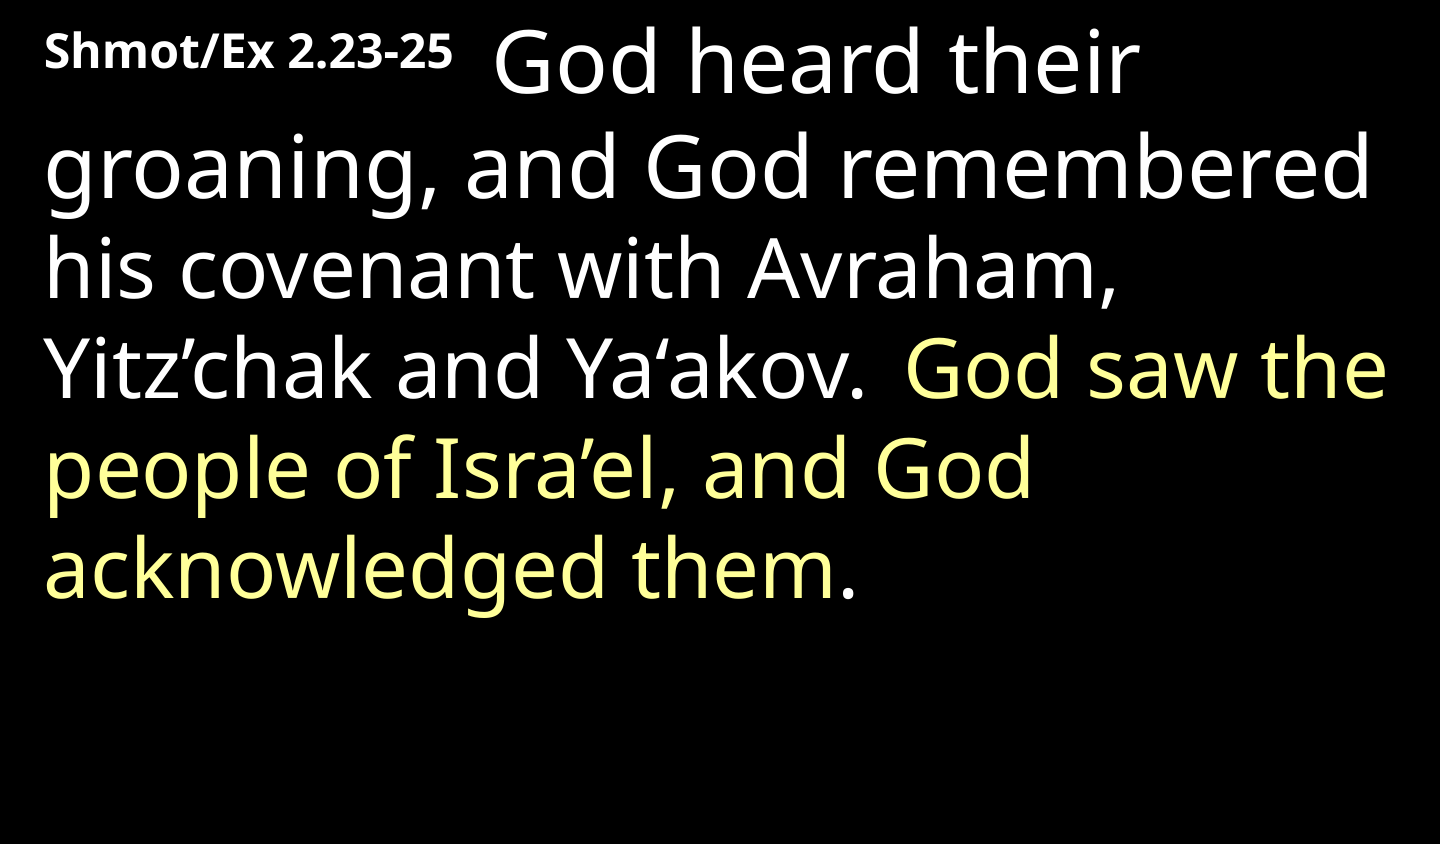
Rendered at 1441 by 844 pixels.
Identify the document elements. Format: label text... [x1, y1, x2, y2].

subtitle Shmot/Ex 2.23-25 God heard their groaning, and God remembered his covenant with Avraham, Yitz’chak and Ya‘akov. God saw the people of Isra’el, and God acknowledged them. [32, 0, 1408, 844]
